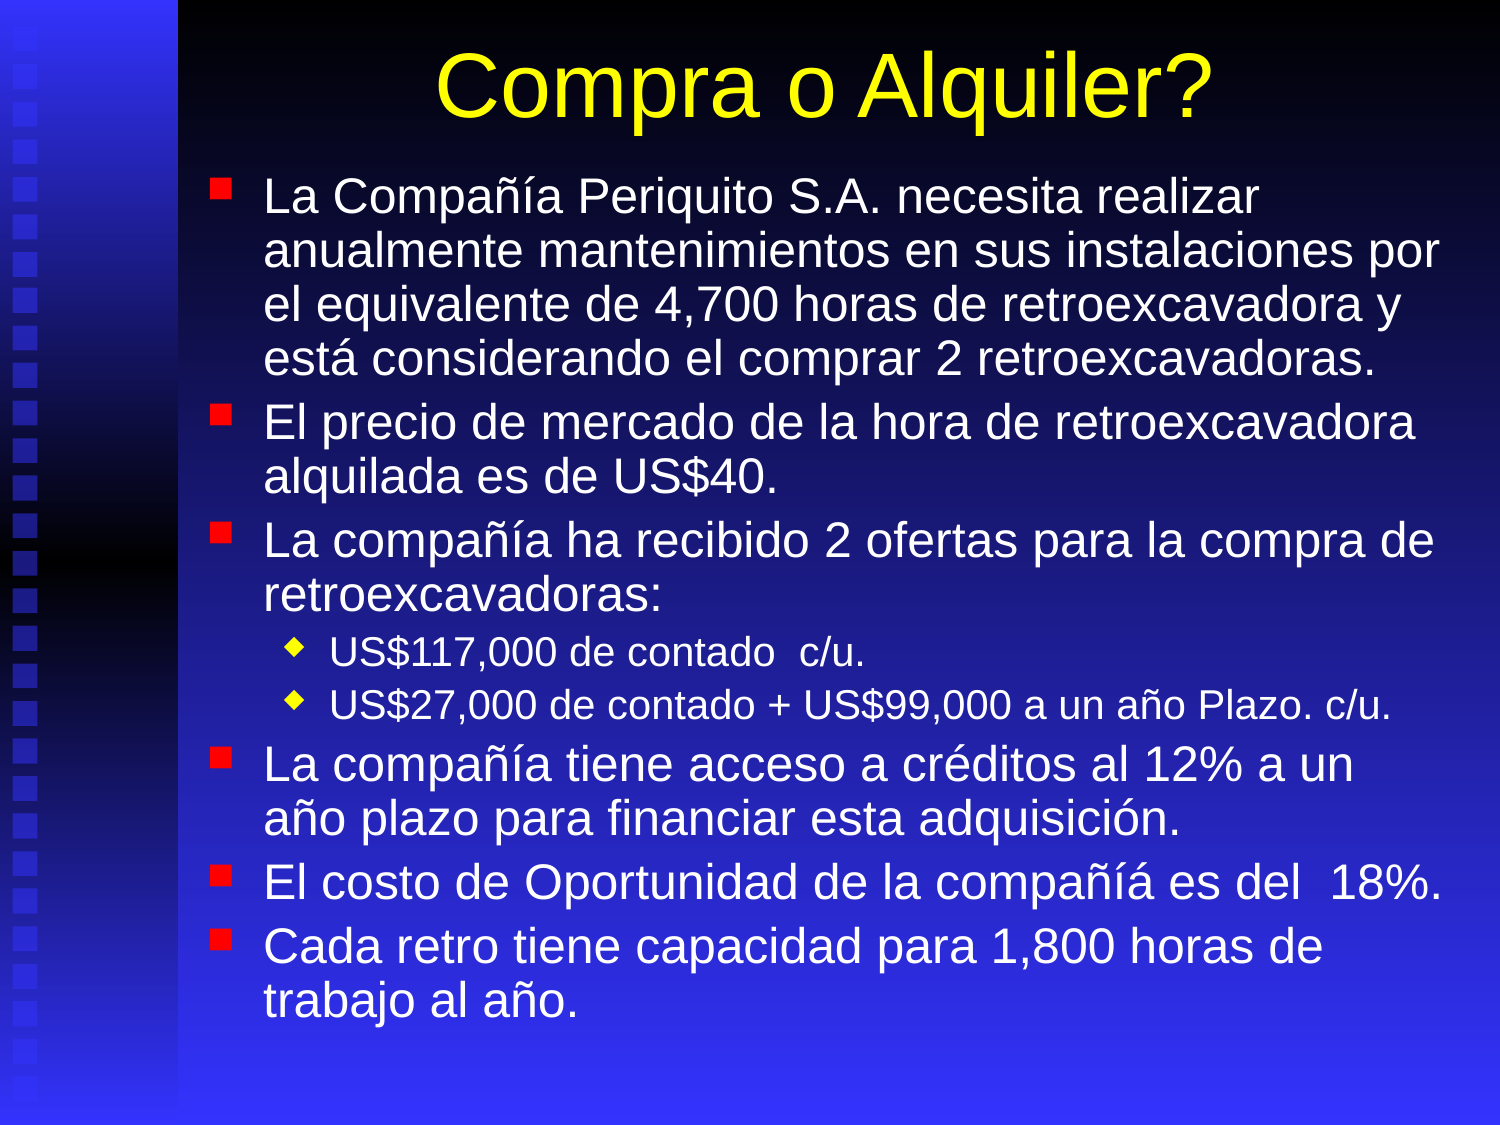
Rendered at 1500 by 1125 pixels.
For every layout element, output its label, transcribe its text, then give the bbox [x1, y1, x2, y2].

list La Compañía Periquito S.A. necesita realizar anualmente mantenimientos en sus instalaciones por el equivalente de 4,700 horas de retroexcavadora y está considerando el comprar 2 retroexcavadoras. El precio de mercado de la hora de retroexcavadora alquilada es de US$40. La compañía ha recibido 2 ofertas para la compra de retroexcavadoras: US$117,000 de contado c/u. US$27,000 de contado + US$99,000 a un año Plazo. c/u. La compañía tiene acceso a créditos al 12% a un año plazo para financiar esta adquisición. El costo de Oportunidad de la compañíá es del 18%. Cada retro tiene capacidad para 1,800 horas de trabajo al año. [191, 162, 1468, 995]
title Compra o Alquiler? [187, 0, 1463, 176]
